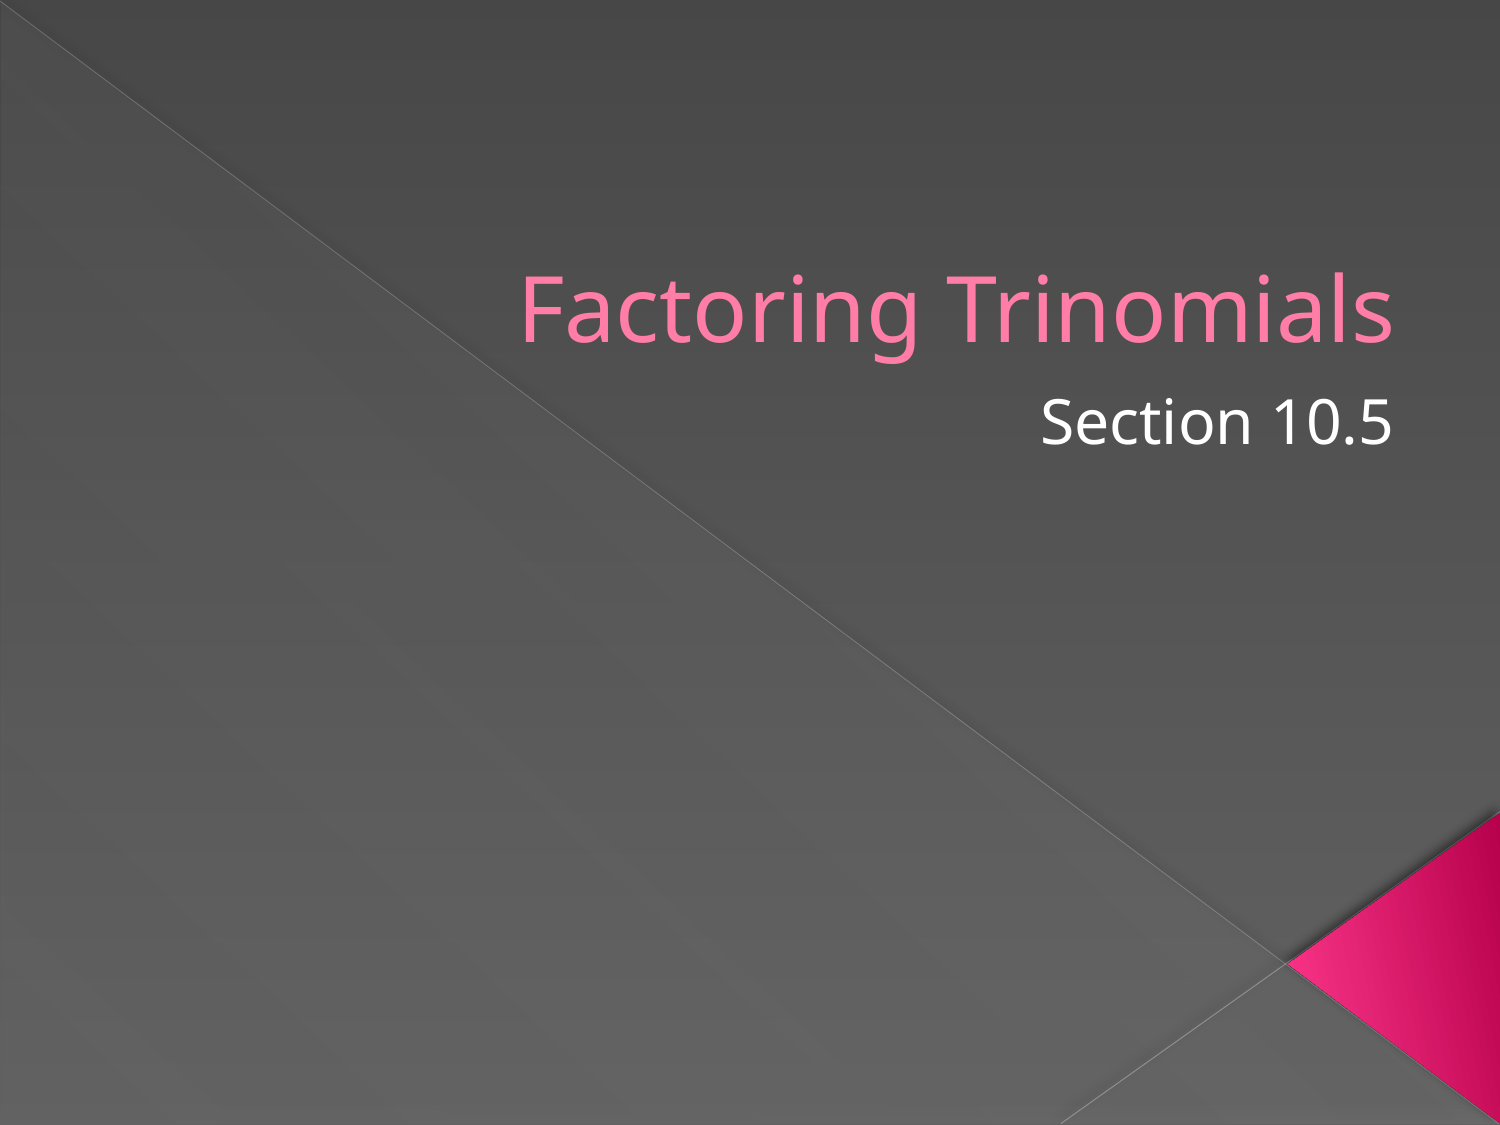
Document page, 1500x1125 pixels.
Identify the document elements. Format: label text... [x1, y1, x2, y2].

title Factoring Trinomials [88, 127, 1412, 369]
subtitle Section 10.5 [87, 375, 1410, 663]
